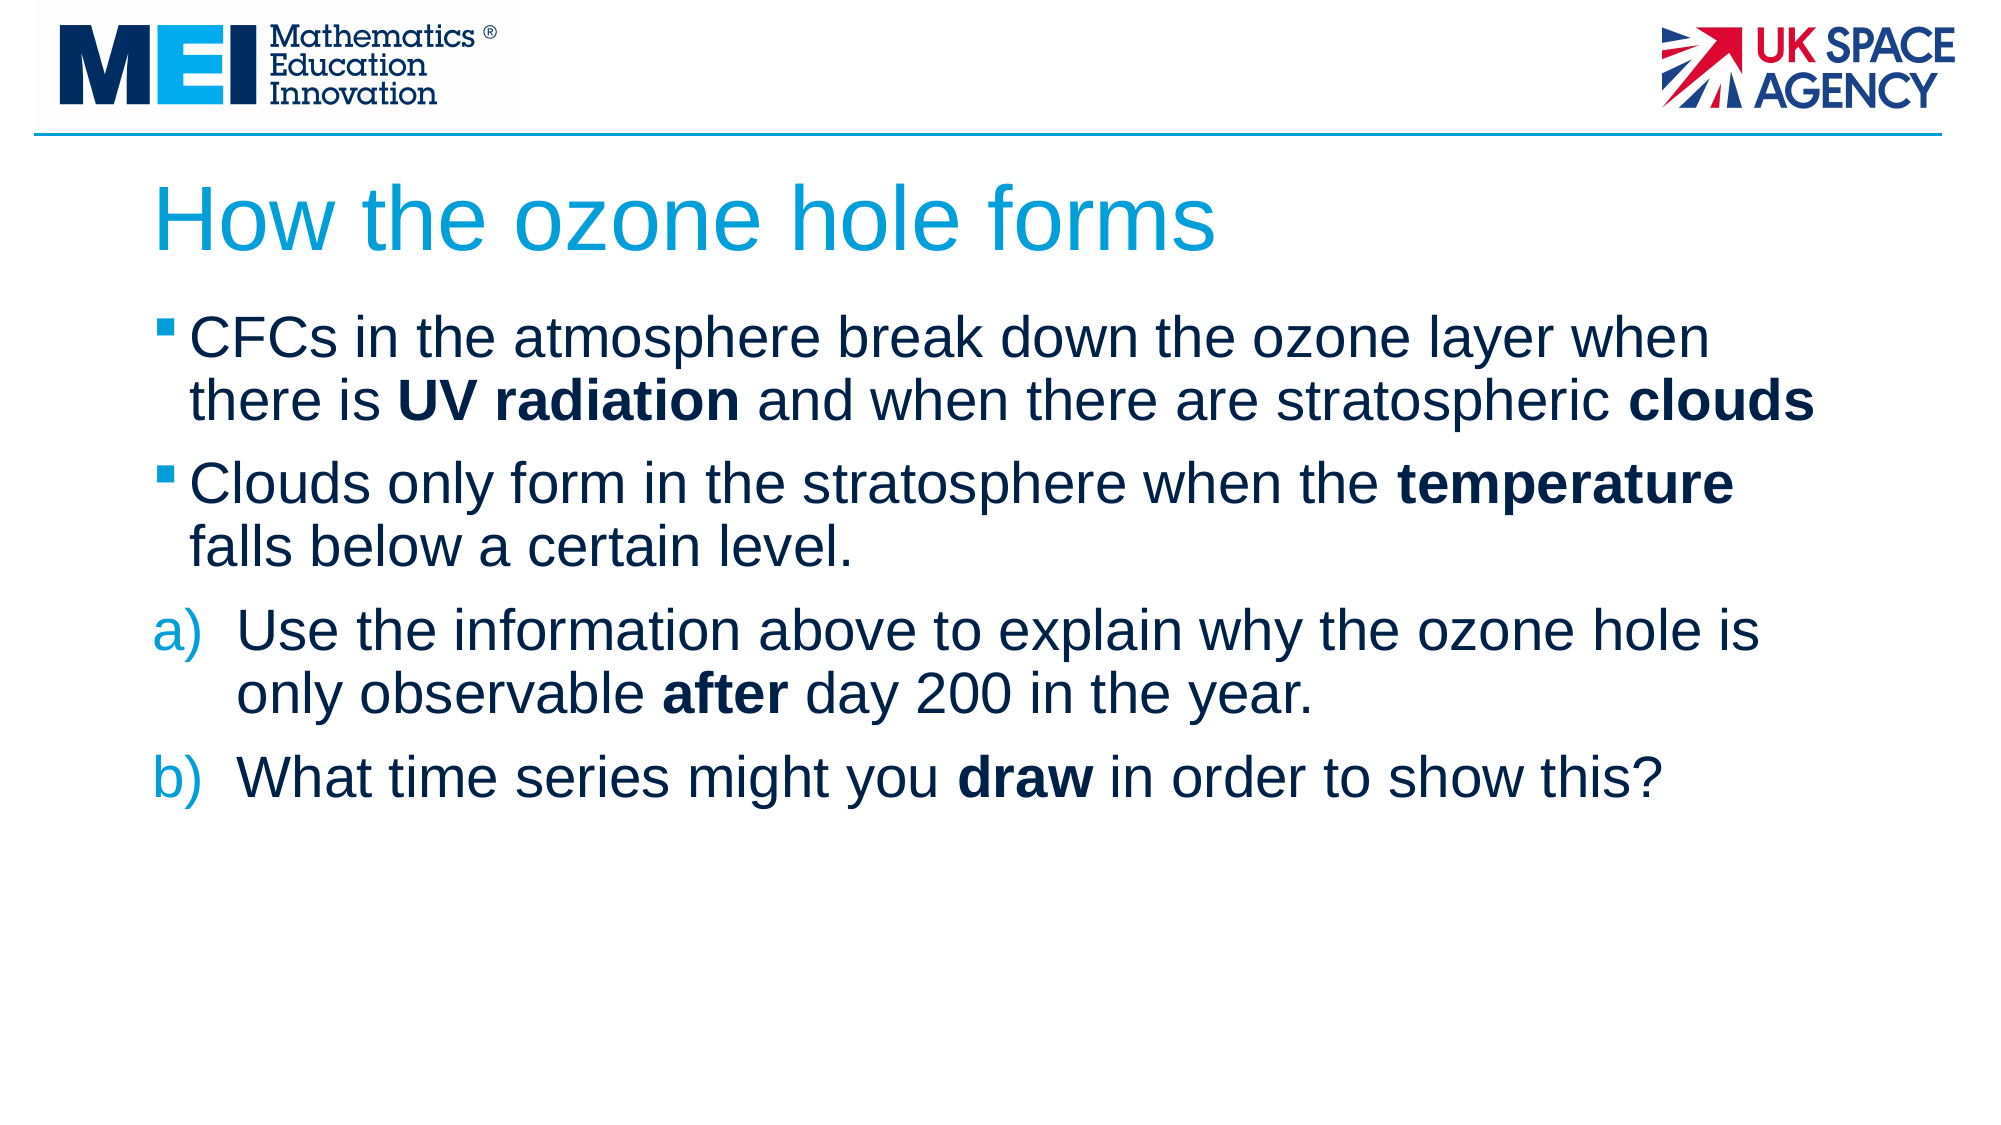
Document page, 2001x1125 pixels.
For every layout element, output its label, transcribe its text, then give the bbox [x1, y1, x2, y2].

title How the ozone hole forms [137, 164, 1863, 278]
picture [34, 0, 522, 130]
picture [1647, 0, 1966, 130]
list CFCs in the atmosphere break down the ozone layer when there is UV radiation and when there are stratospheric clouds Clouds only form in the stratosphere when the temperature falls below a certain level. Use the information above to explain why the ozone hole is only observable after day 200 in the year. What time series might you draw in order to show this? [137, 299, 1863, 1014]
